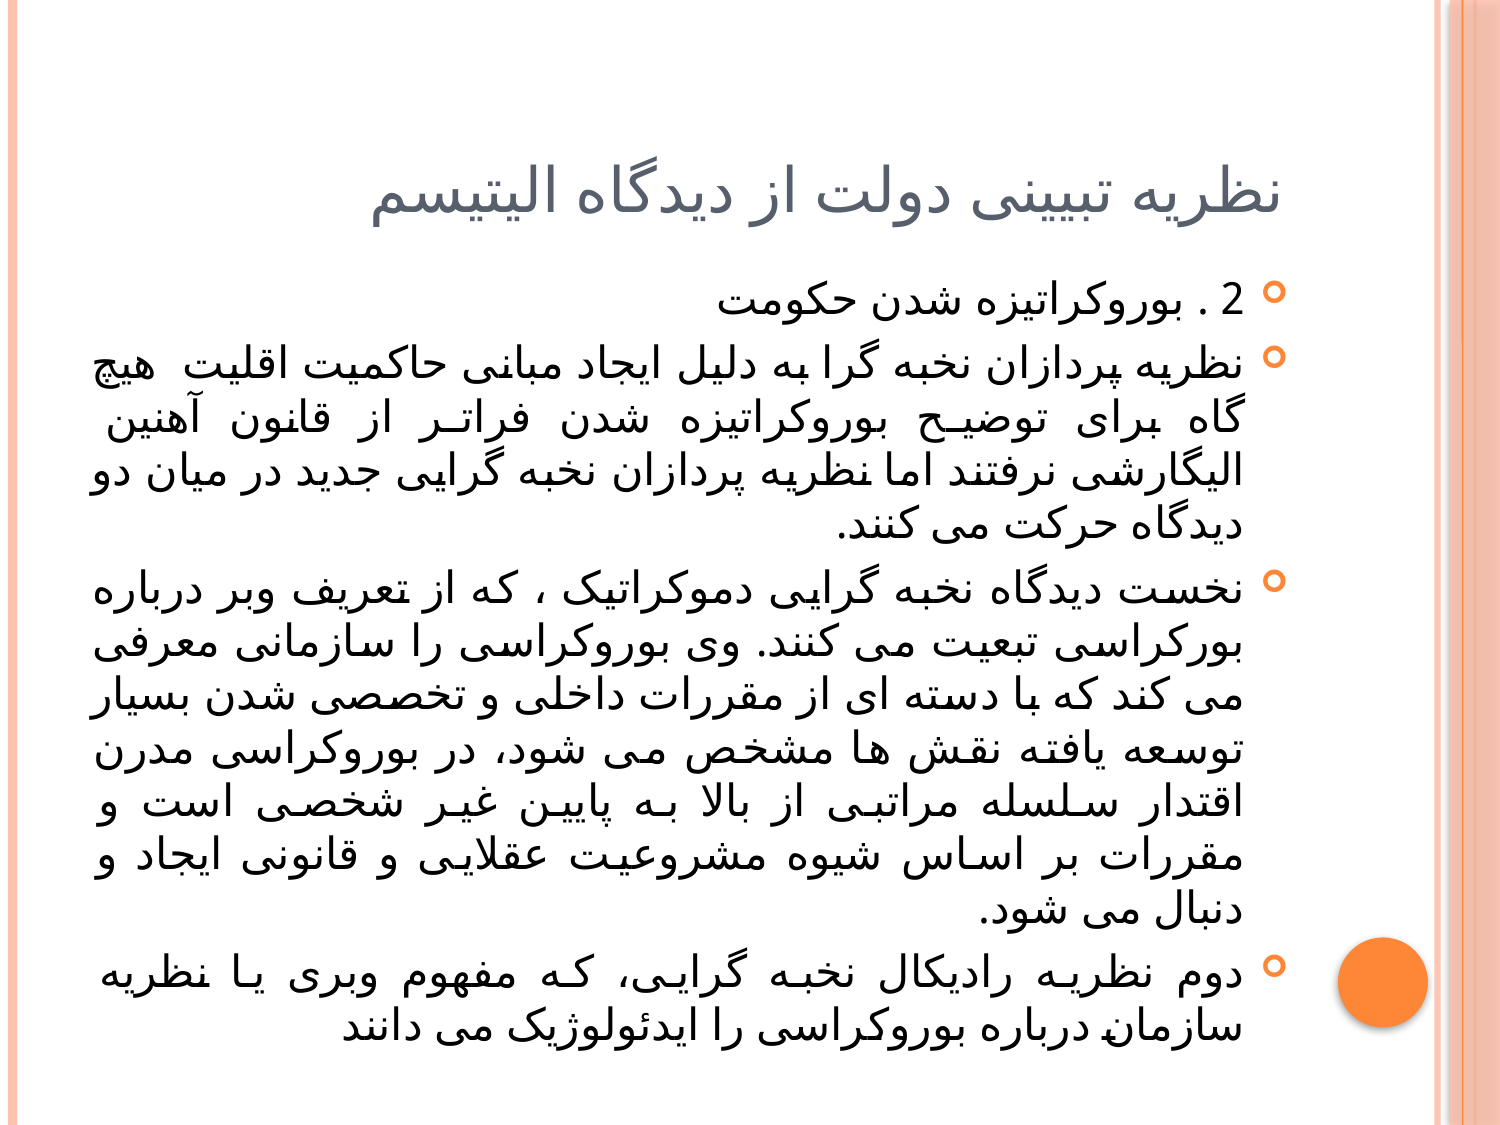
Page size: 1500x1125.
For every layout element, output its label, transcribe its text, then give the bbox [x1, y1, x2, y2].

list 2 . بوروکراتیزه شدن حکومت نظریه پردازان نخبه گرا به دلیل ایجاد مبانی حاکمیت اقلیت هیچ گاه برای توضیح بوروکراتیزه شدن فراتر از قانون آهنین الیگارشی نرفتند اما نظریه پردازان نخبه گرایی جدید در میان دو دیدگاه حرکت می کنند. نخست دیدگاه نخبه گرایی دموکراتیک ، که از تعریف وبر درباره بورکراسی تبعیت می کنند. وی بوروکراسی را سازمانی معرفی می کند که با دسته ای از مقررات داخلی و تخصصی شدن بسیار توسعه یافته نقش ها مشخص می شود، در بوروکراسی مدرن اقتدار سلسله مراتبی از بالا به پایین غیر شخصی است و مقررات بر اساس شیوه مشروعیت عقلایی و قانونی ایجاد و دنبال می شود. دوم نظریه رادیکال نخبه گرایی، که مفهوم وبری یا نظریه سازمان درباره بوروکراسی را ایدئولوژیک می دانند [75, 262, 1300, 1062]
title نظریه تبیینی دولت از دیدگاه الیتیسم [75, 45, 1300, 233]
